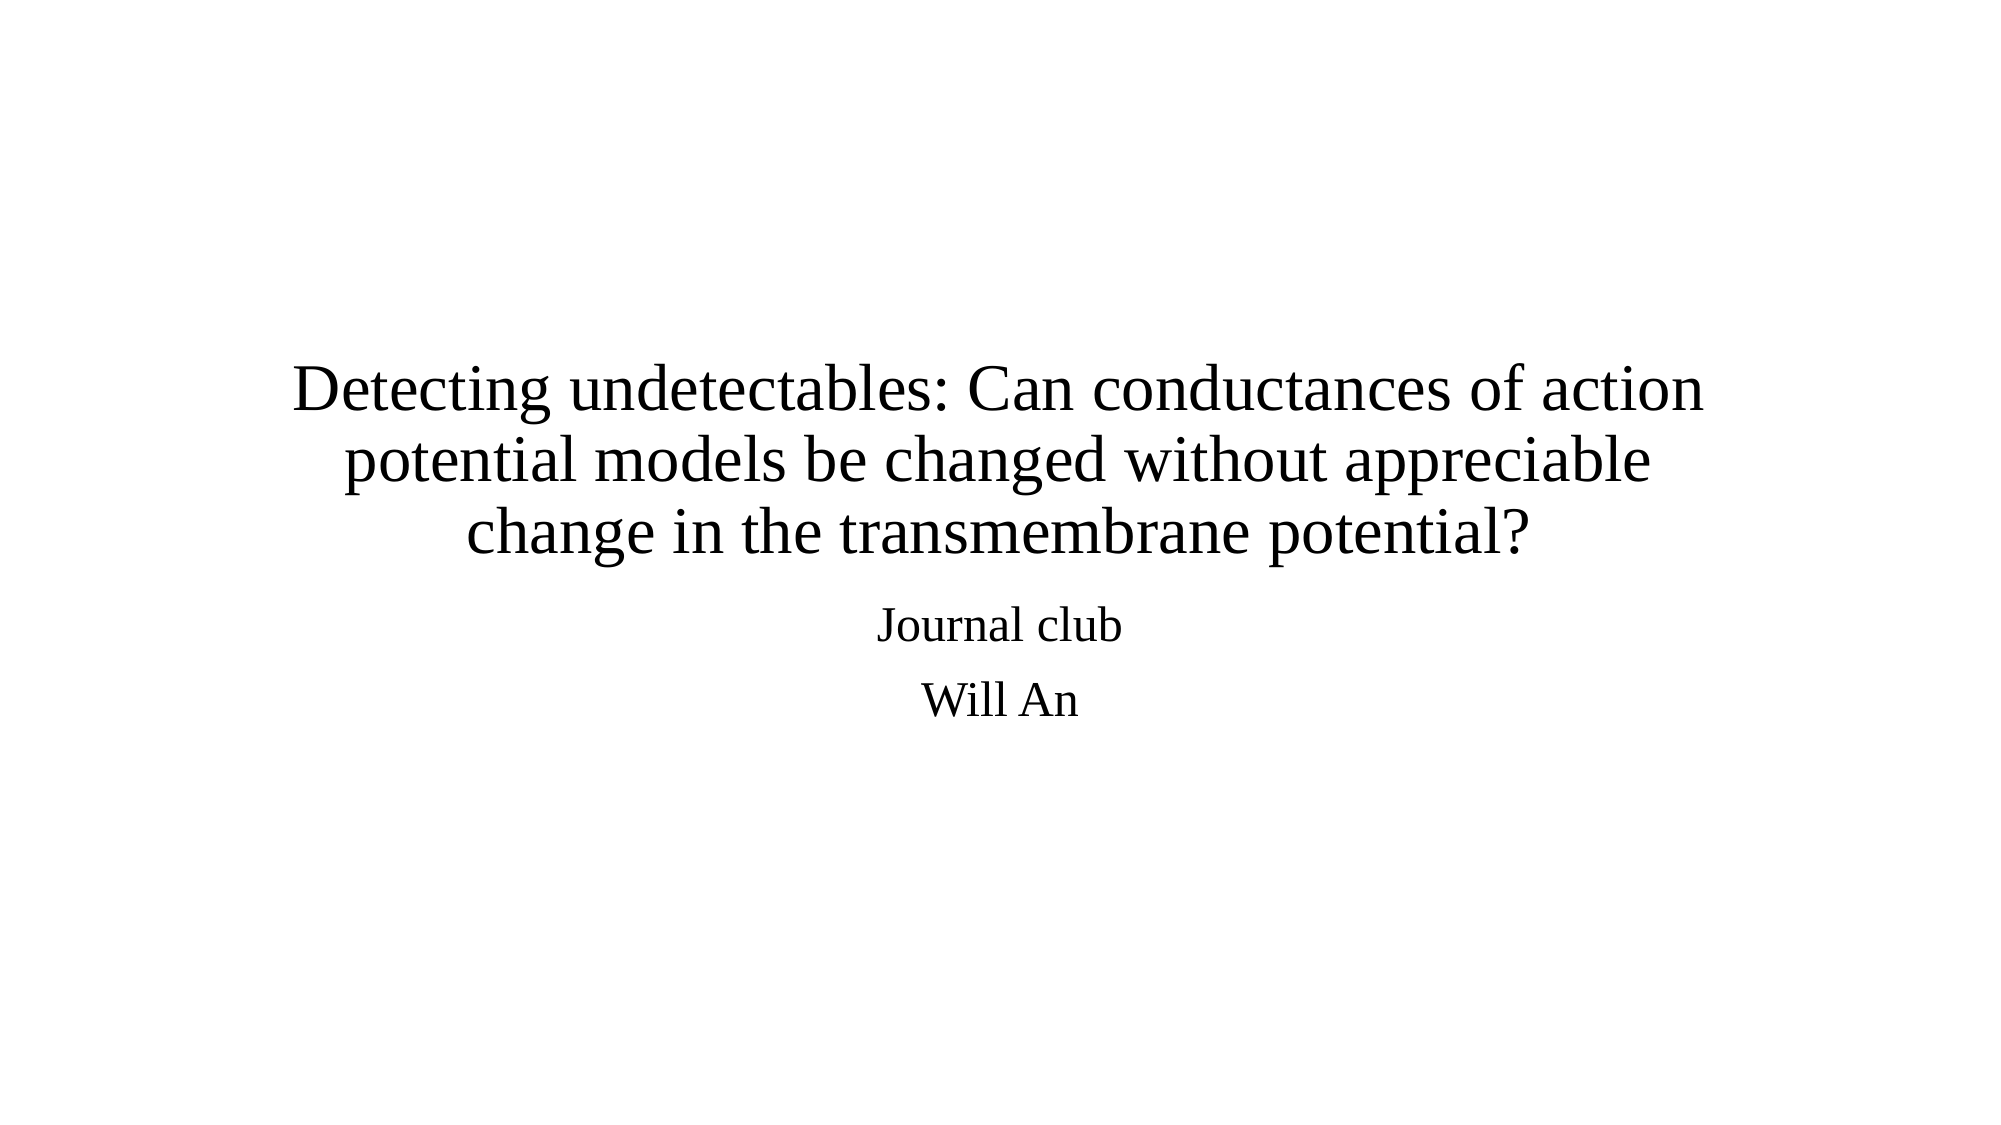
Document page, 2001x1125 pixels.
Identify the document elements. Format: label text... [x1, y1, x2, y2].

title Detecting undetectables: Can conductances of action potential models be changed without appreciable change in the transmembrane potential? [249, 184, 1750, 576]
subtitle Journal club Will An [249, 590, 1750, 863]
